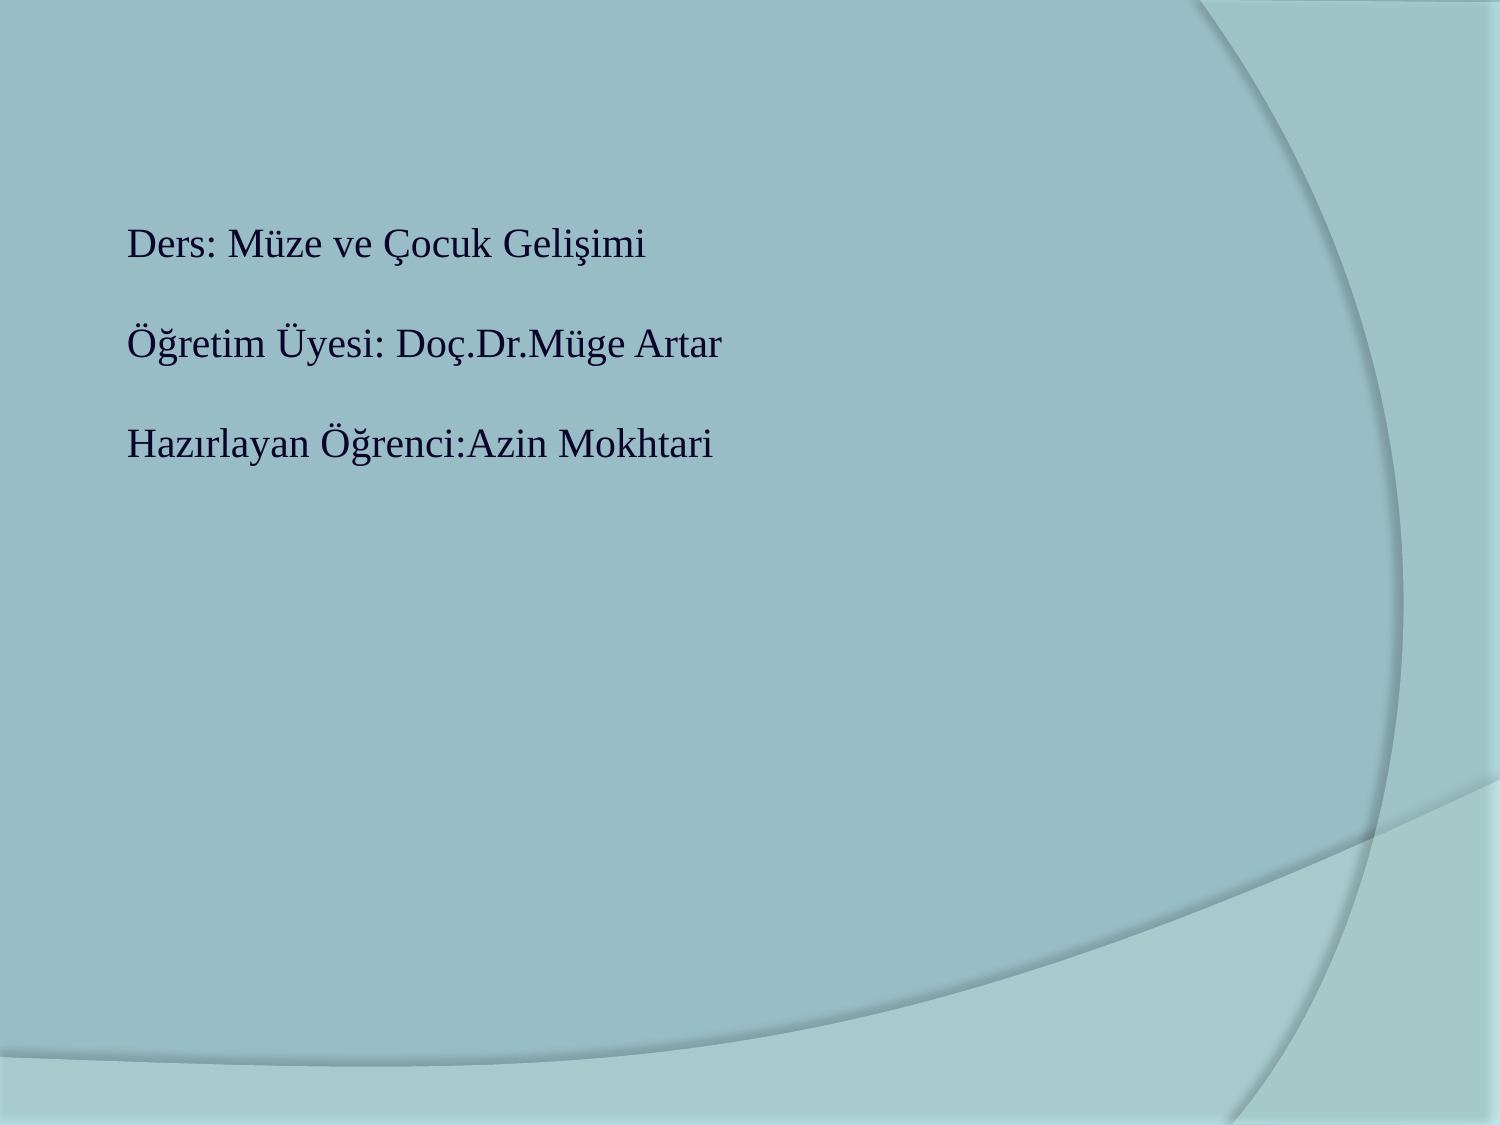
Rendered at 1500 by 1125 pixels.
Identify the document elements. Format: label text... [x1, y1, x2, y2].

text_box Ders: Müze ve Çocuk Gelişimi Öğretim Üyesi: Doç.Dr.Müge Artar Hazırlayan Öğrenci:Azin Mokhtari [112, 208, 1128, 473]
